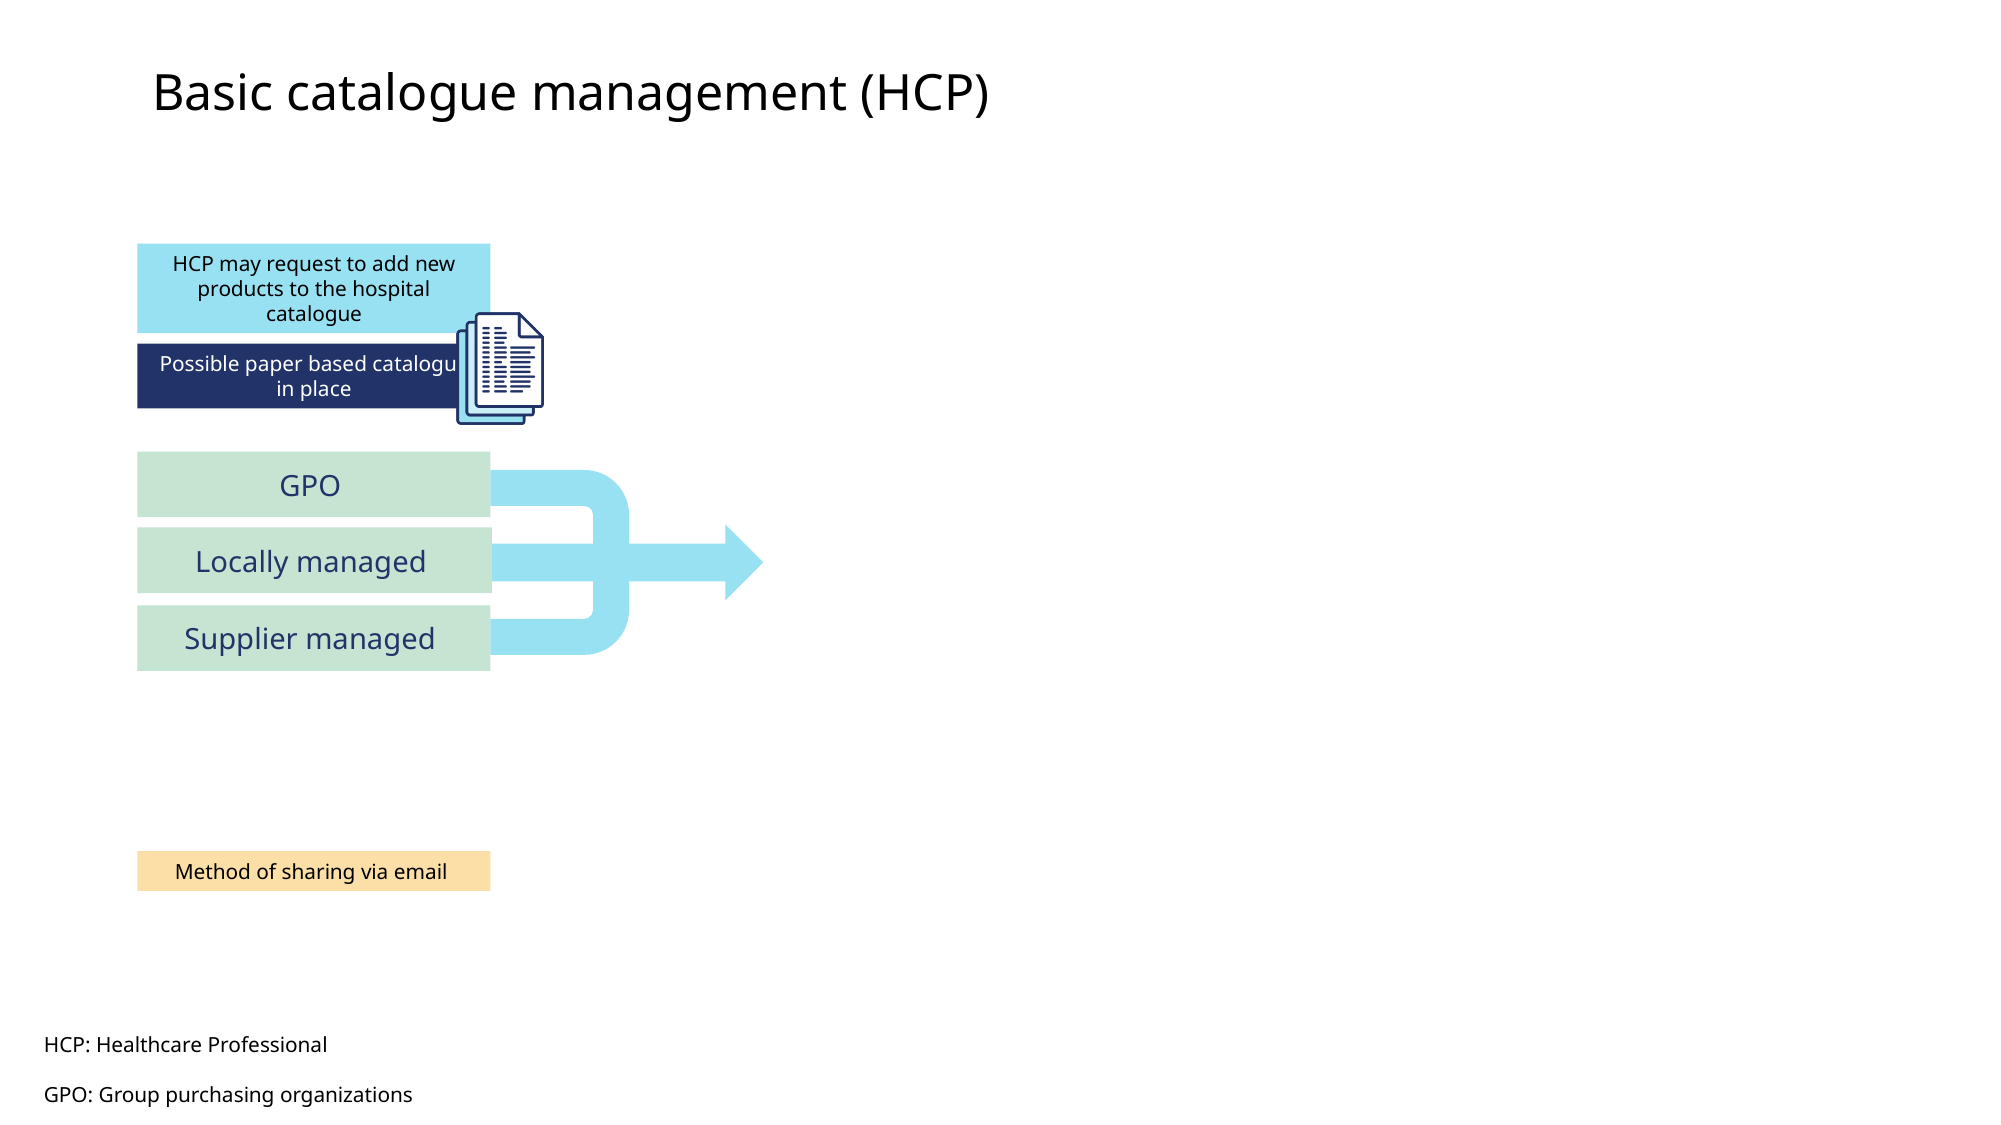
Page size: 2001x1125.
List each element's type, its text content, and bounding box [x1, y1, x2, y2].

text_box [29, 451, 561, 1115]
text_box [490, 469, 764, 655]
text_box HCP may request to add new products to the hospital catalogue [137, 243, 491, 312]
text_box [137, 312, 544, 425]
title Basic catalogue management (HCP) [137, 59, 1863, 202]
